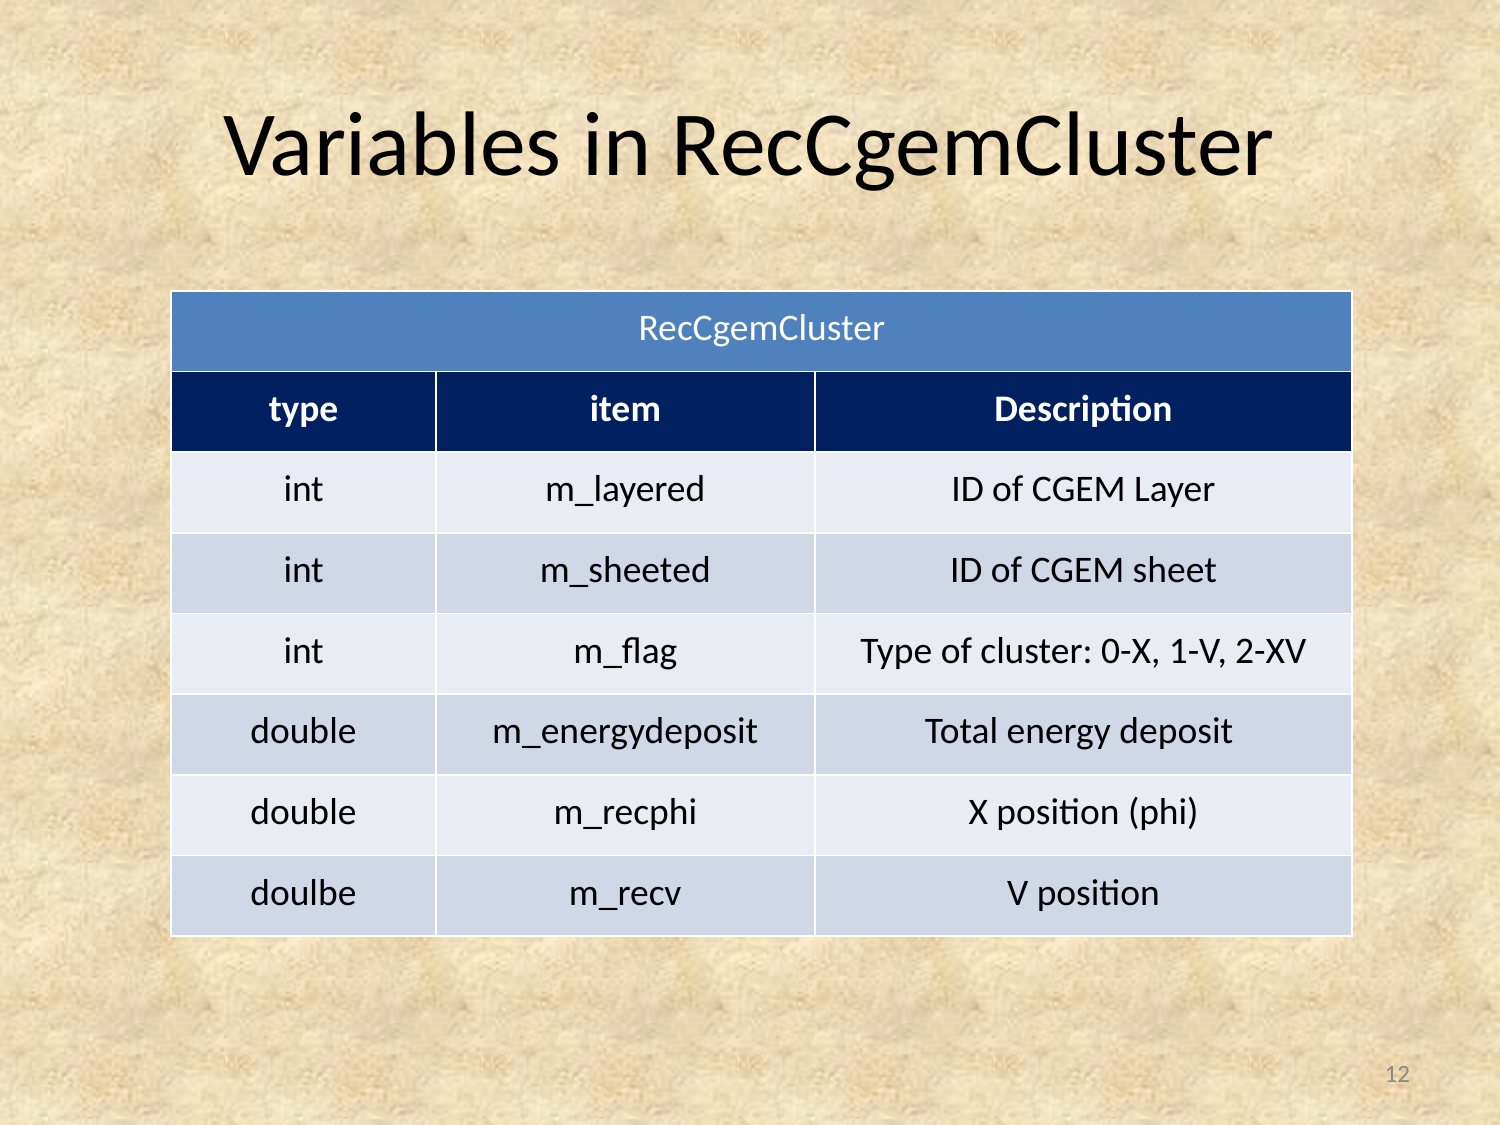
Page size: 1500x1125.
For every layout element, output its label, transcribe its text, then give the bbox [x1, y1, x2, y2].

table_cell int [172, 614, 435, 693]
table_cell double [172, 695, 435, 774]
table_cell item [437, 372, 814, 451]
table_cell V position [816, 856, 1351, 935]
table_cell int [172, 453, 435, 532]
table_header RecCgemCluster [172, 292, 1351, 371]
table_cell double [172, 776, 435, 855]
slide_number 12 [1074, 1042, 1425, 1103]
table_cell m_recv [437, 856, 814, 935]
table_cell m_flag [437, 614, 814, 693]
table_cell m_layered [437, 453, 814, 532]
table_cell doulbe [172, 856, 435, 935]
table_cell int [172, 534, 435, 613]
table_cell ID of CGEM sheet [816, 534, 1351, 613]
table_cell Total energy deposit [816, 695, 1351, 774]
table_cell Description [816, 372, 1351, 451]
table_cell X position (phi) [816, 776, 1351, 855]
table_cell m_sheeted [437, 534, 814, 613]
table_cell ID of CGEM Layer [816, 453, 1351, 532]
title Variables in RecCgemCluster [75, 45, 1425, 233]
table_cell m_recphi [437, 776, 814, 855]
picture [0, 0, 1500, 1125]
table_cell Type of cluster: 0-X, 1-V, 2-XV [816, 614, 1351, 693]
table_cell type [172, 372, 435, 451]
table_cell m_energydeposit [437, 695, 814, 774]
